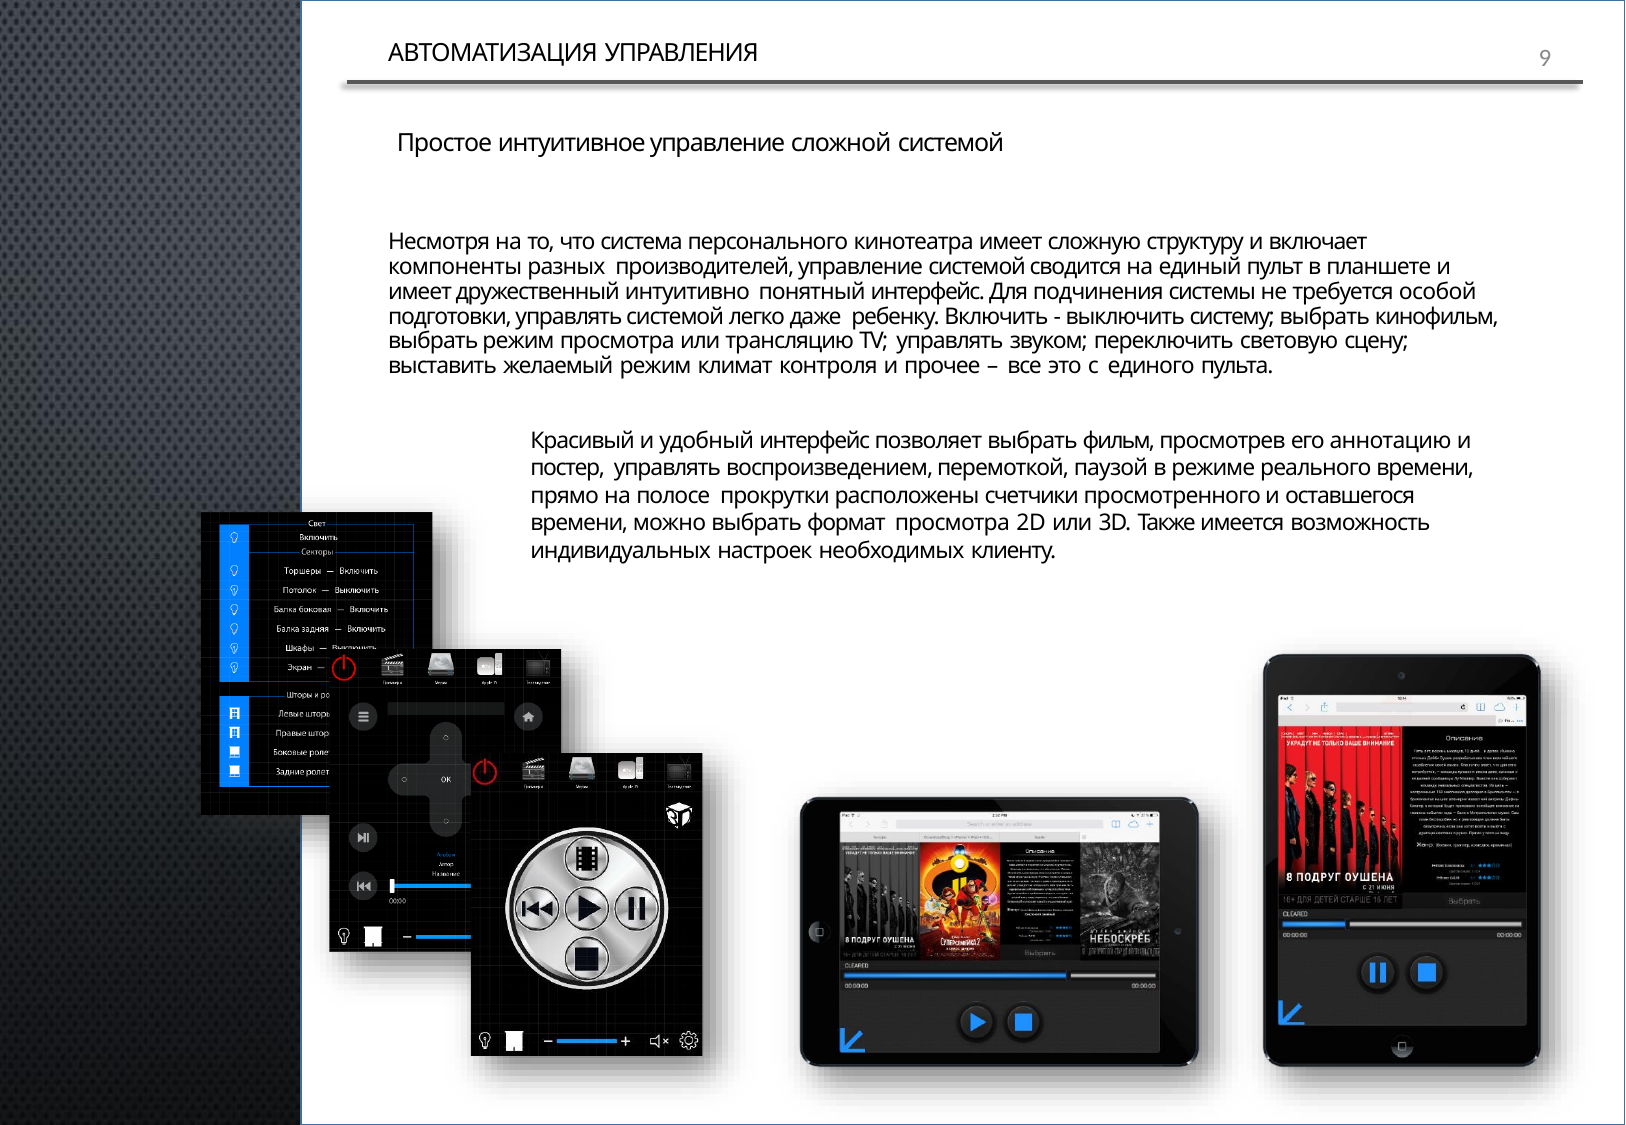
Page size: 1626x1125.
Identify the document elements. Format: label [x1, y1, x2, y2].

text_box [765, 620, 1604, 1125]
text_box [168, 479, 765, 1118]
picture [0, 0, 299, 1125]
text_box [299, 0, 1625, 1125]
